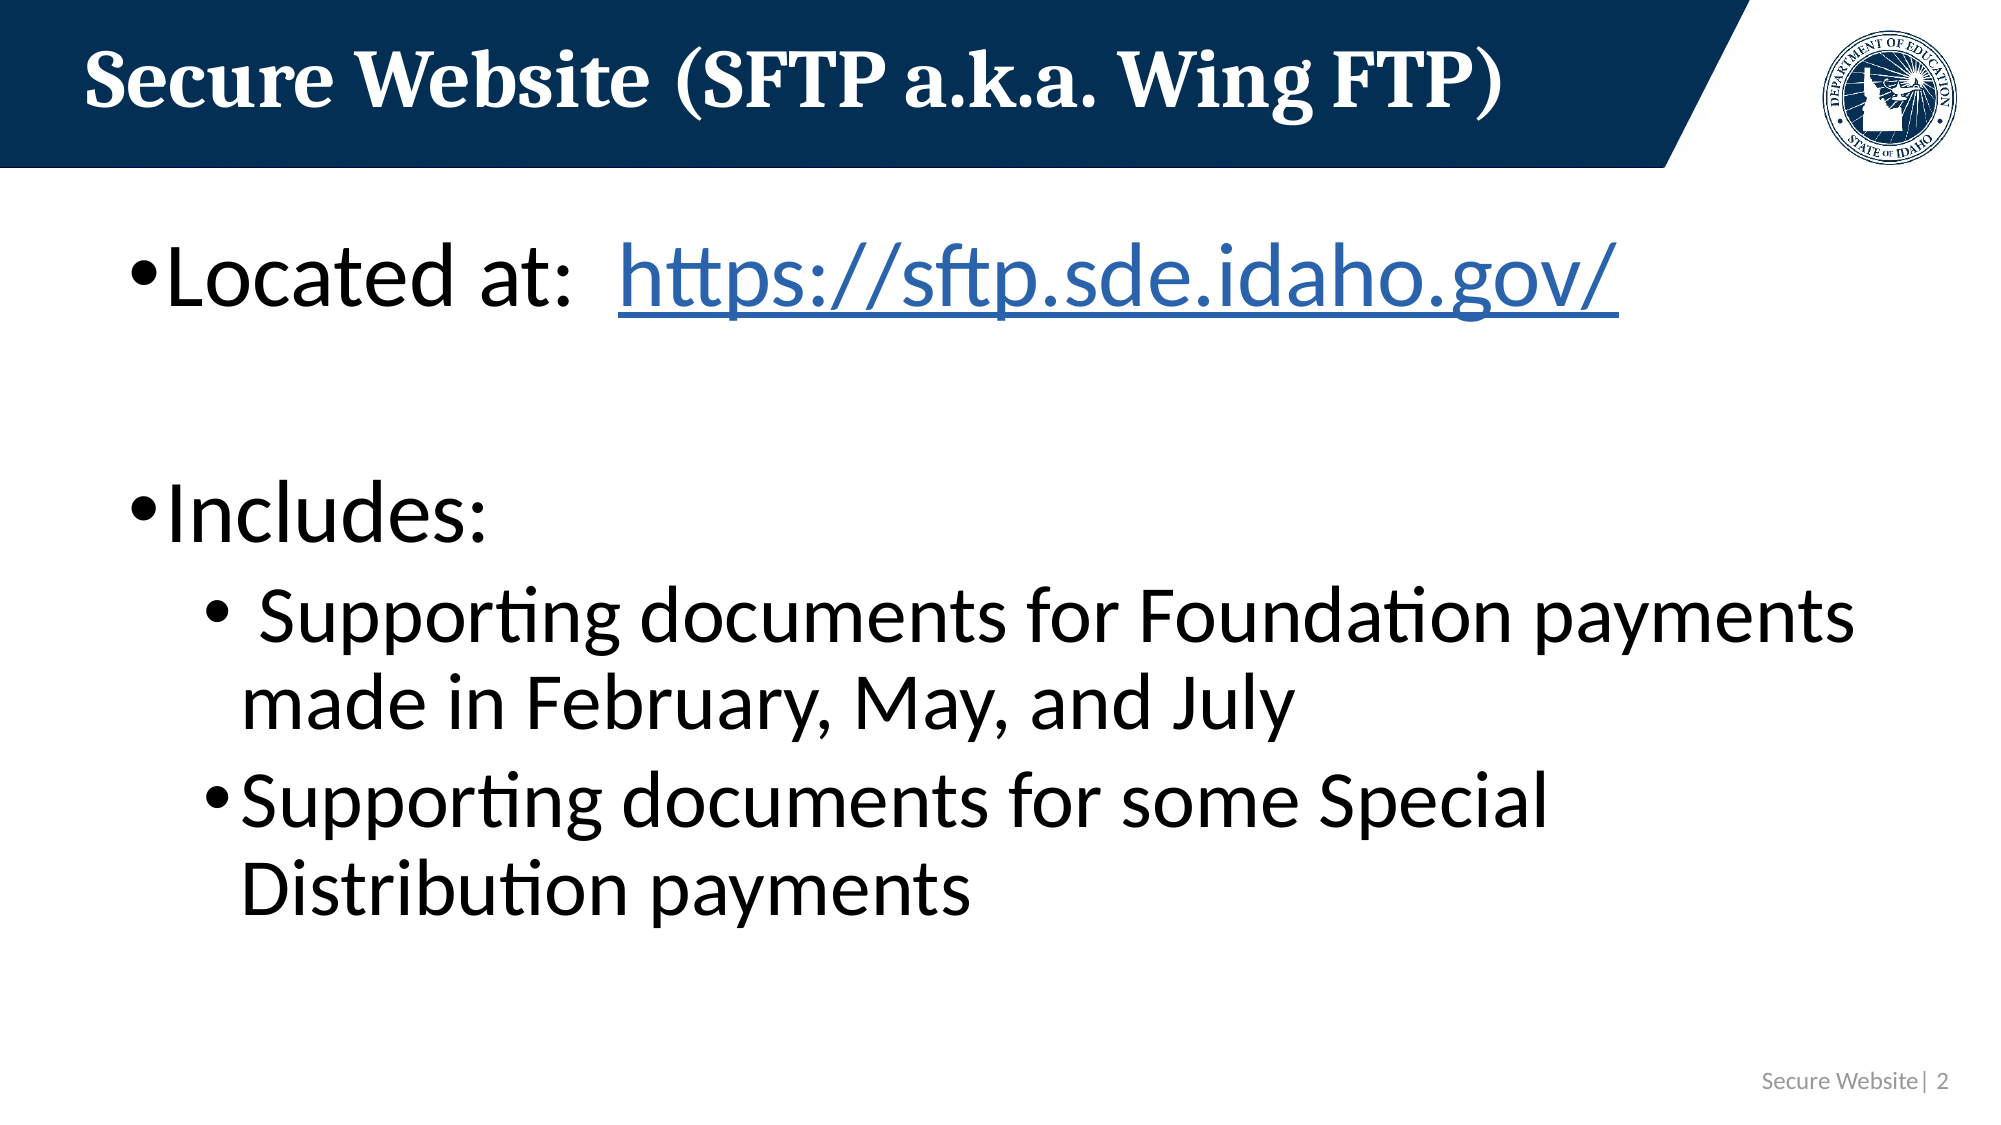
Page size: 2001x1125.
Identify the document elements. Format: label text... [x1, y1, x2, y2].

title Secure Website (SFTP a.k.a. Wing FTP) [71, 0, 1797, 163]
list Located at: https://sftp.sde.idaho.gov/ Includes: Supporting documents for Foundation payments made in February, May, and July Supporting documents for some Special Distribution payments [113, 219, 1887, 1012]
picture [1665, 0, 1965, 173]
slide_number Secure Website| 2 [1514, 1049, 1965, 1109]
